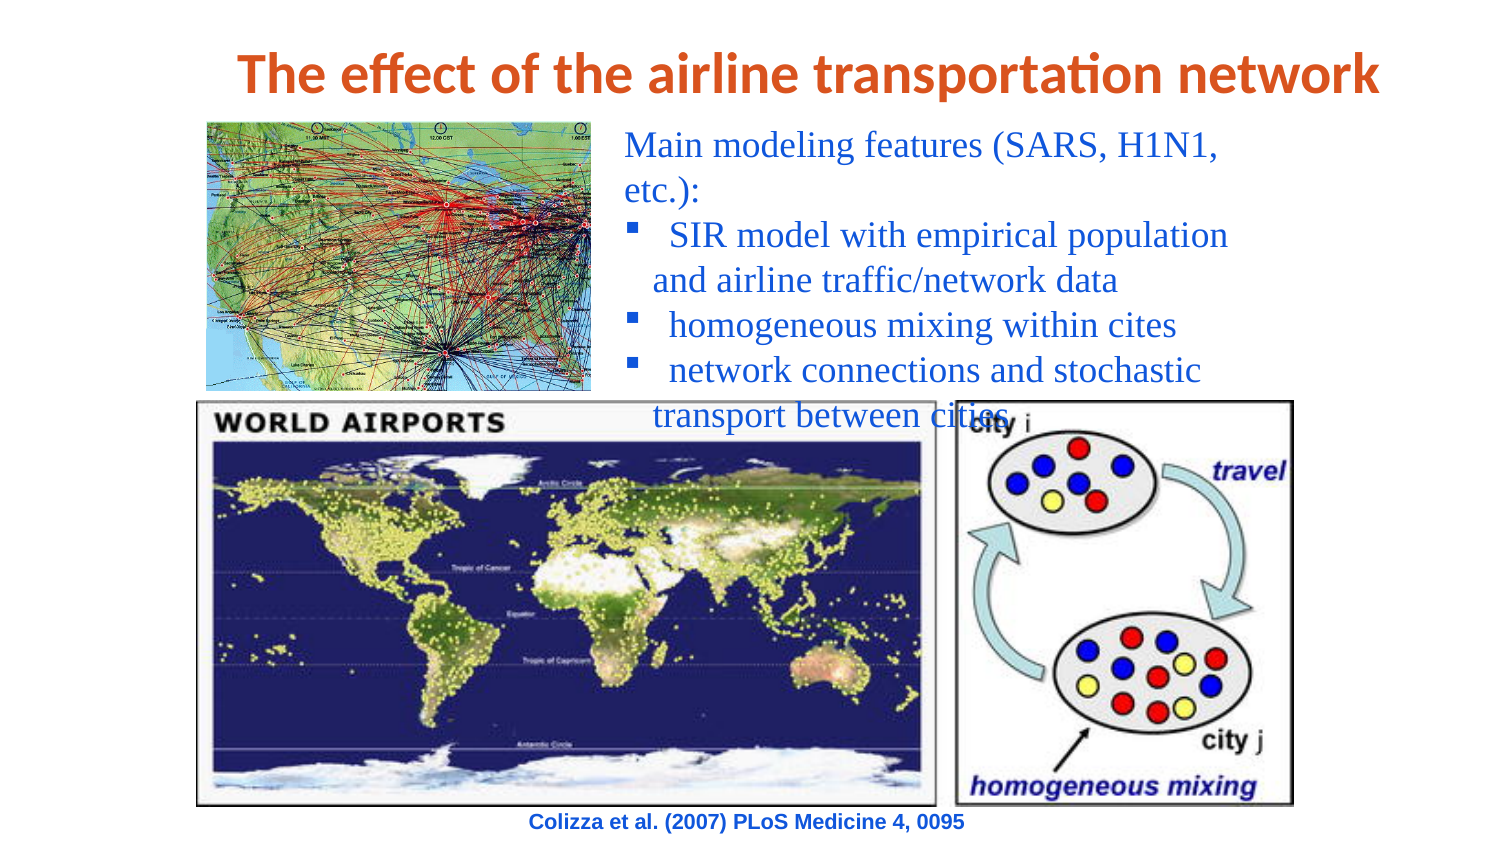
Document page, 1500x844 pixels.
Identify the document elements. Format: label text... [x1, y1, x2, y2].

text_box Colizza et al. (2007) PLoS Medicine 4, 0095 [209, 815, 1291, 835]
title The effect of the airline transportation network [206, 28, 1413, 104]
text_box Main modeling features (SARS, H1N1, etc.): SIR model with empirical population and airline traffic/network data homogeneous mixing within cites network connections and stochastic transport between cities [609, 112, 1313, 385]
picture [206, 121, 591, 391]
picture [196, 400, 1294, 807]
